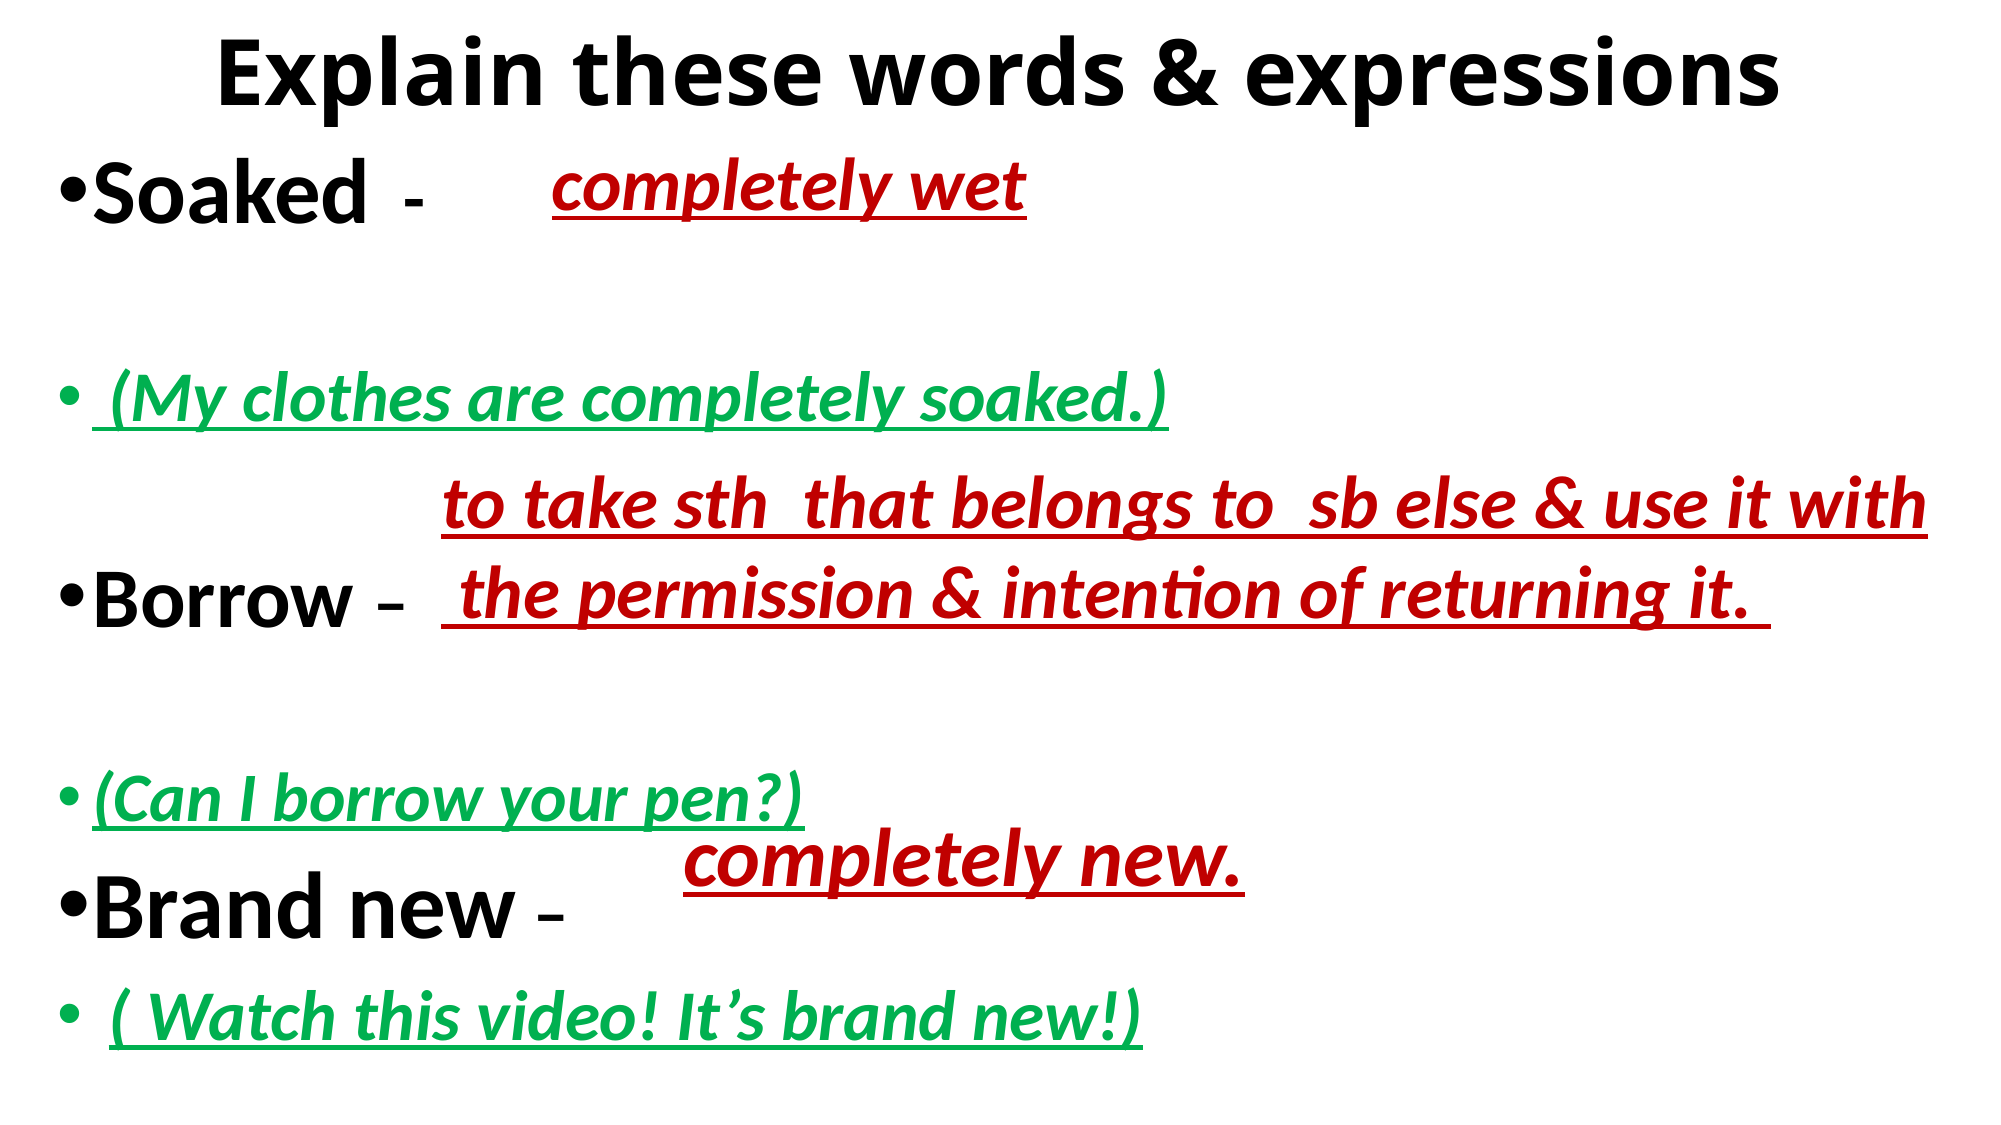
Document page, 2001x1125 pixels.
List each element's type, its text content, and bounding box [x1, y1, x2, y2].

list Soaked - (My clothes are completely soaked.) Borrow – (Can I borrow your pen?) Brand new – ( Watch this video! It’s brand new!) [41, 136, 1954, 1070]
title Explain these words & expressions [41, 16, 1954, 136]
text_box completely wet [439, 135, 1140, 271]
text_box to take sth that belongs to sb else & use it with the permission & intention of returning it. [425, 467, 1985, 666]
text_box completely new. [557, 818, 1371, 933]
